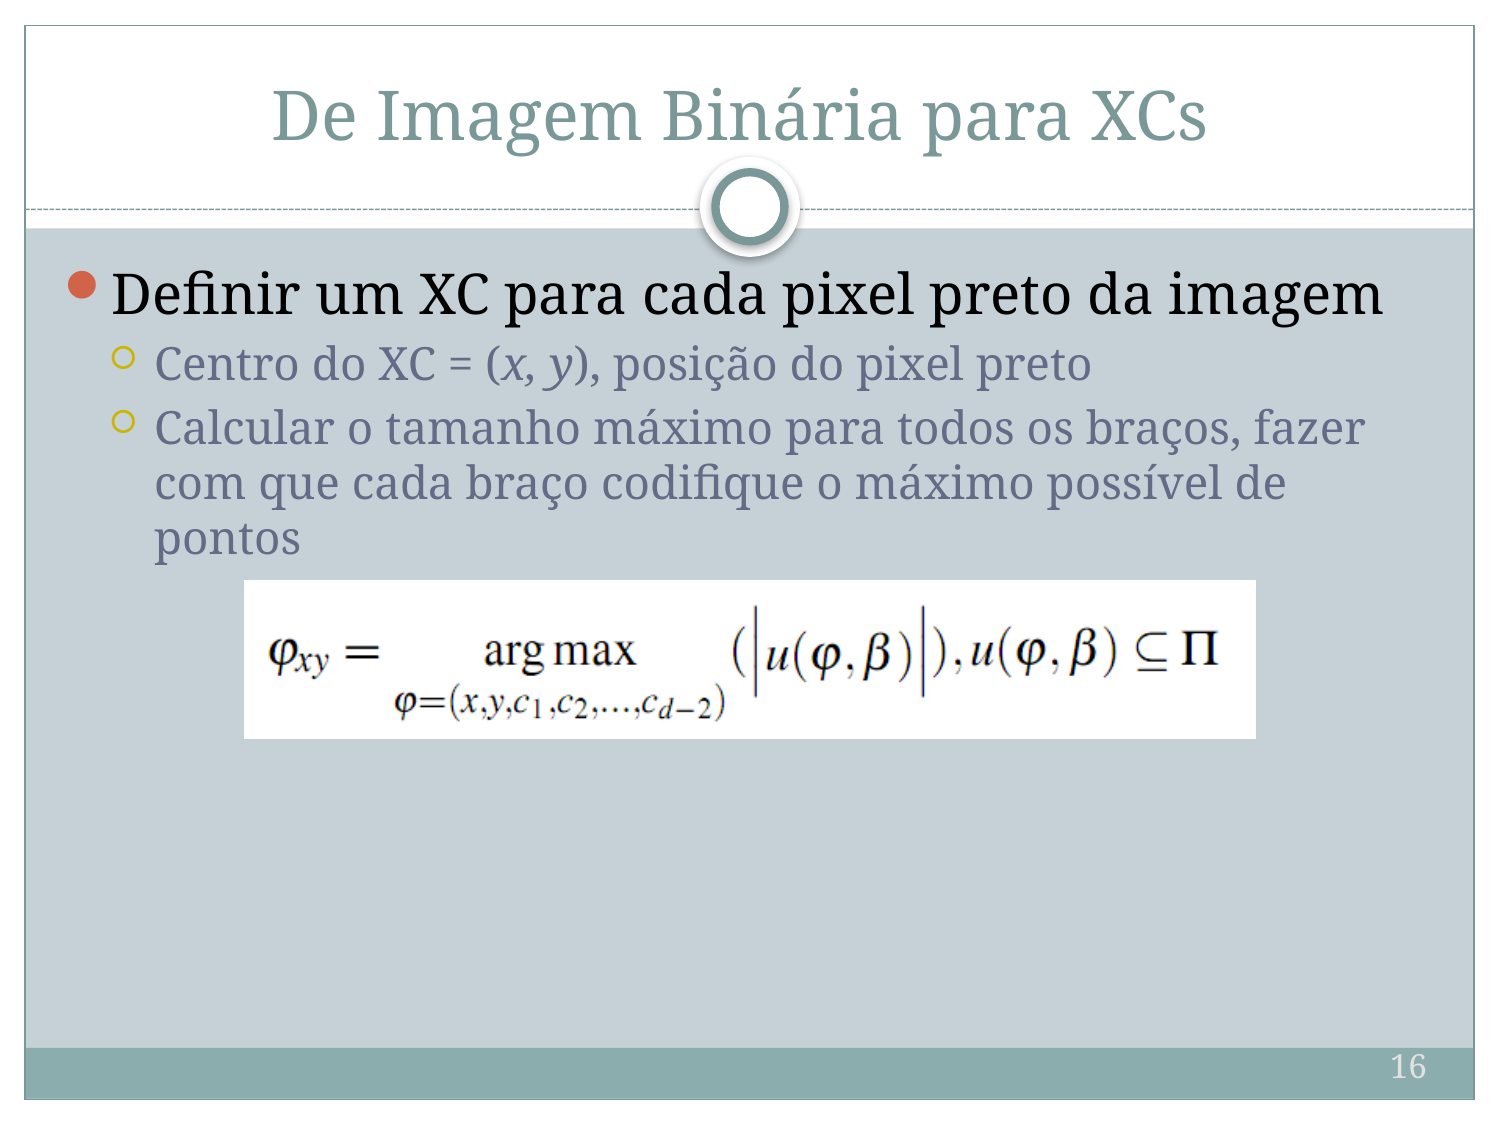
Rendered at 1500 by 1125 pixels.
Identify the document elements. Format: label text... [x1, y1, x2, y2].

list Definir um XC para cada pixel preto da imagem Centro do XC = (x, y), posição do pixel preto Calcular o tamanho máximo para todos os braços, fazer com que cada braço codifique o máximo possível de pontos [49, 250, 1445, 1001]
slide_number 16 [1371, 1031, 1447, 1104]
picture [244, 580, 1256, 739]
title De Imagem Binária para XCs [49, 37, 1450, 162]
